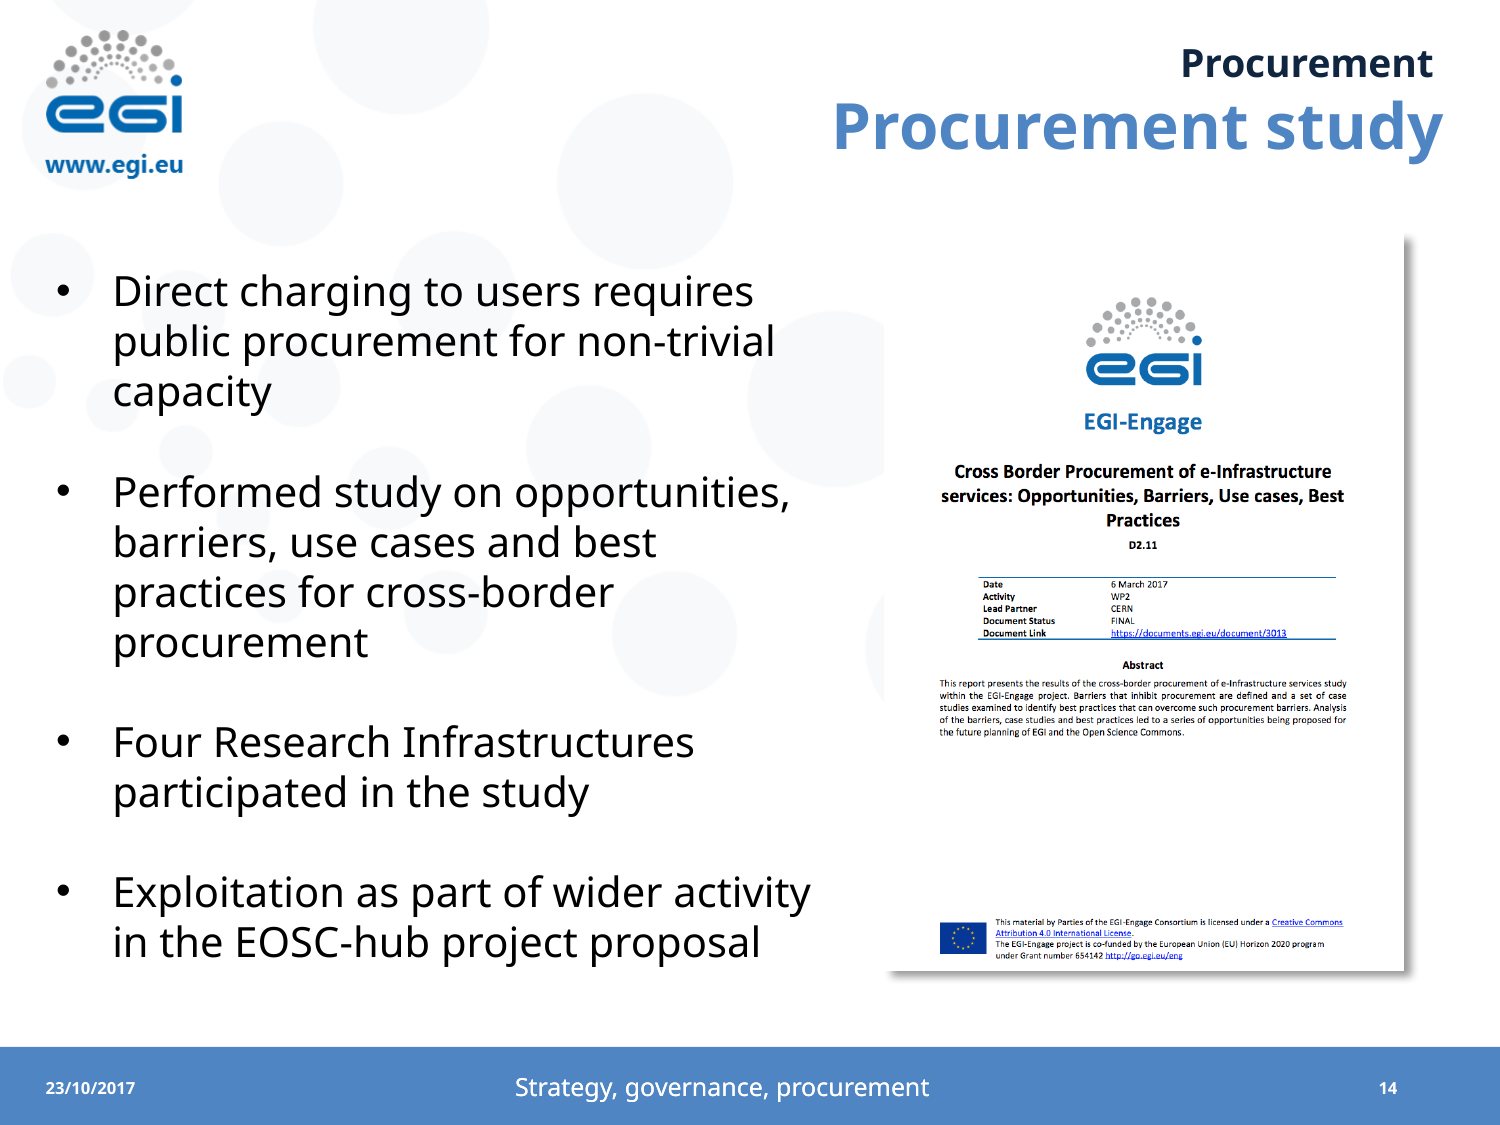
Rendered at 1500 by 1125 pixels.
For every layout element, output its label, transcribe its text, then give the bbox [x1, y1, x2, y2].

title Procurement Procurement study [253, 30, 1459, 171]
picture [3, 0, 1405, 971]
text_box Direct charging to users requires public procurement for non-trivial capacity Performed study on opportunities, barriers, use cases and best practices for cross-border procurement Four Research Infrastructures participated in the study Exploitation as part of wider activity in the EOSC-hub project proposal [41, 257, 845, 973]
